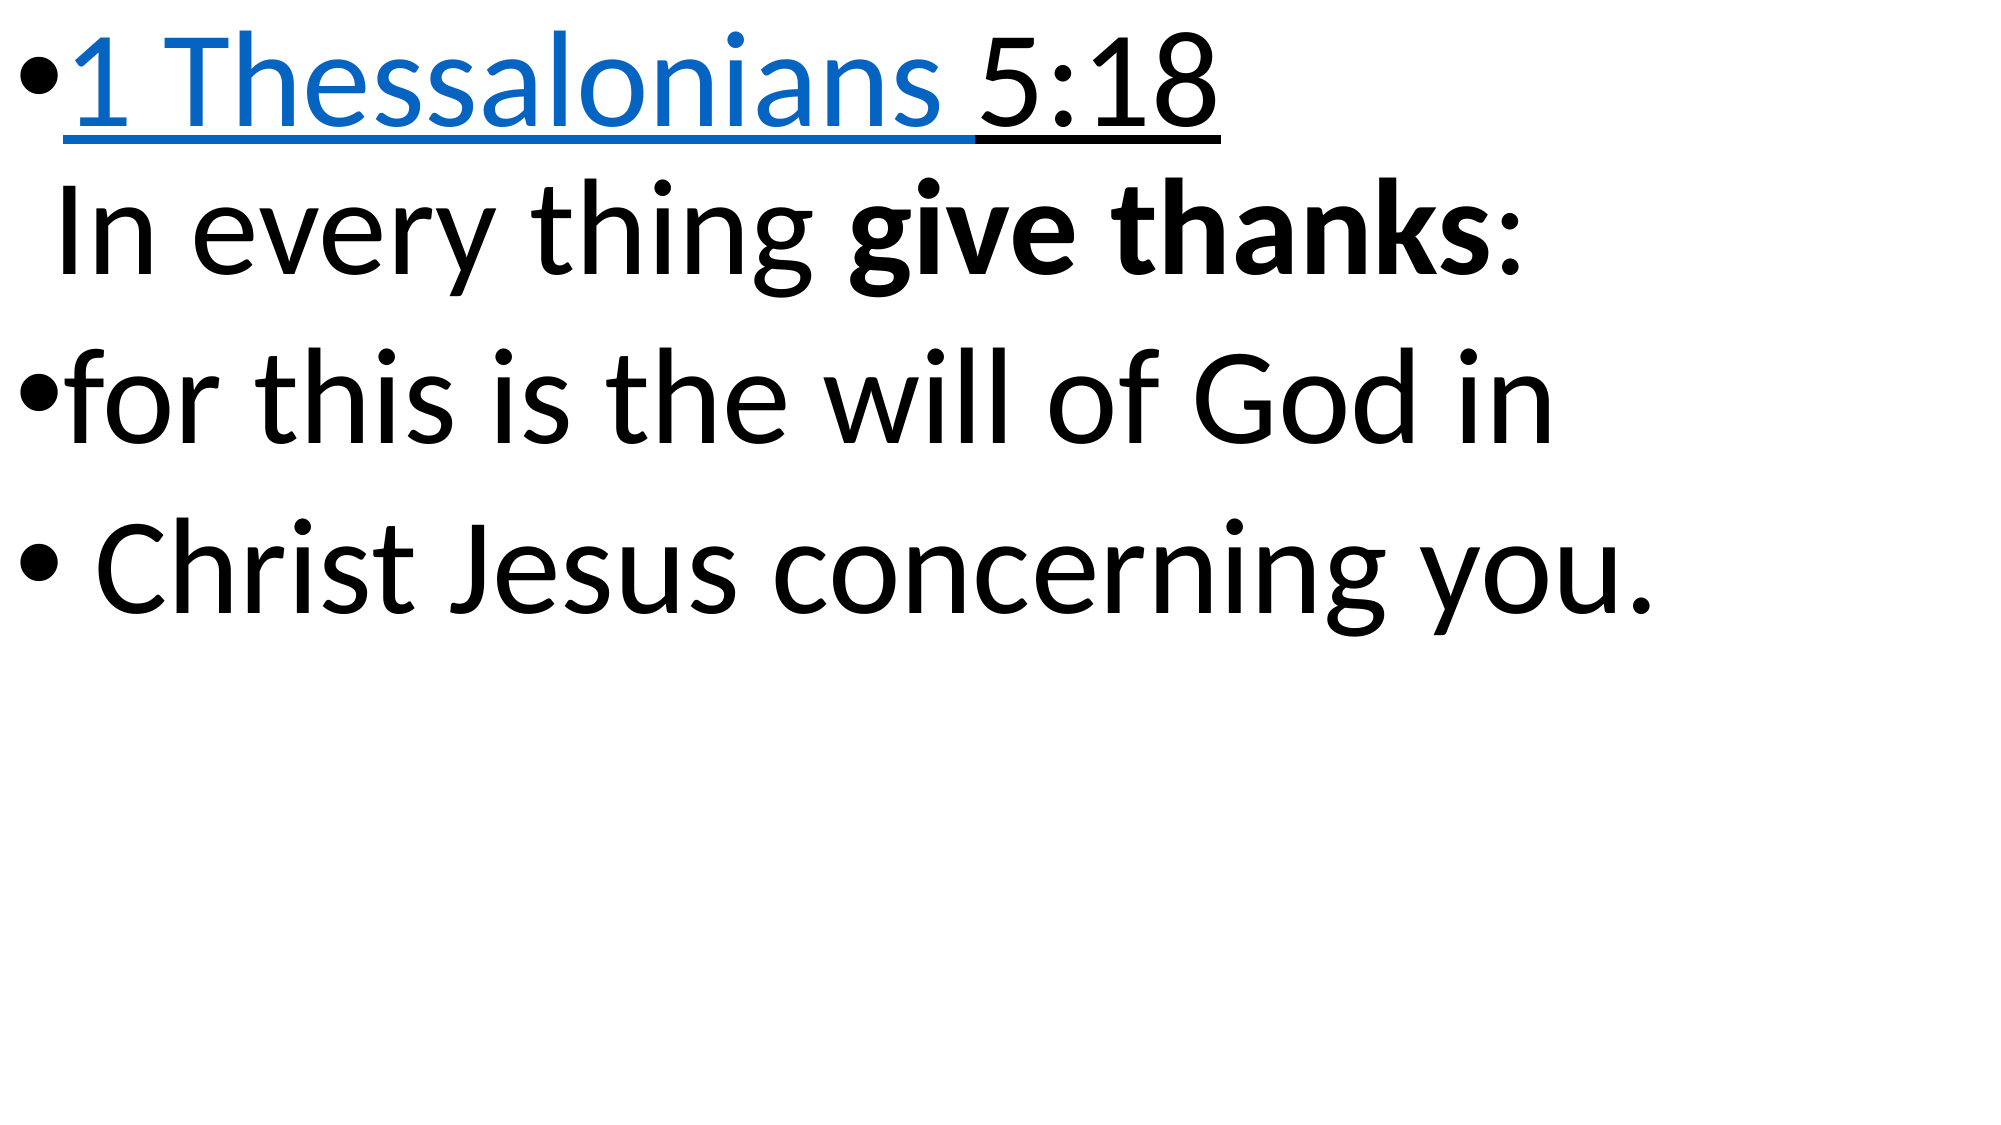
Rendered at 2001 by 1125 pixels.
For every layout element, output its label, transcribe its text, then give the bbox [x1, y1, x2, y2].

list 1 Thessalonians 5:18 In every thing give thanks: for this is the will of God in Christ Jesus concerning you. [0, 0, 1987, 1109]
